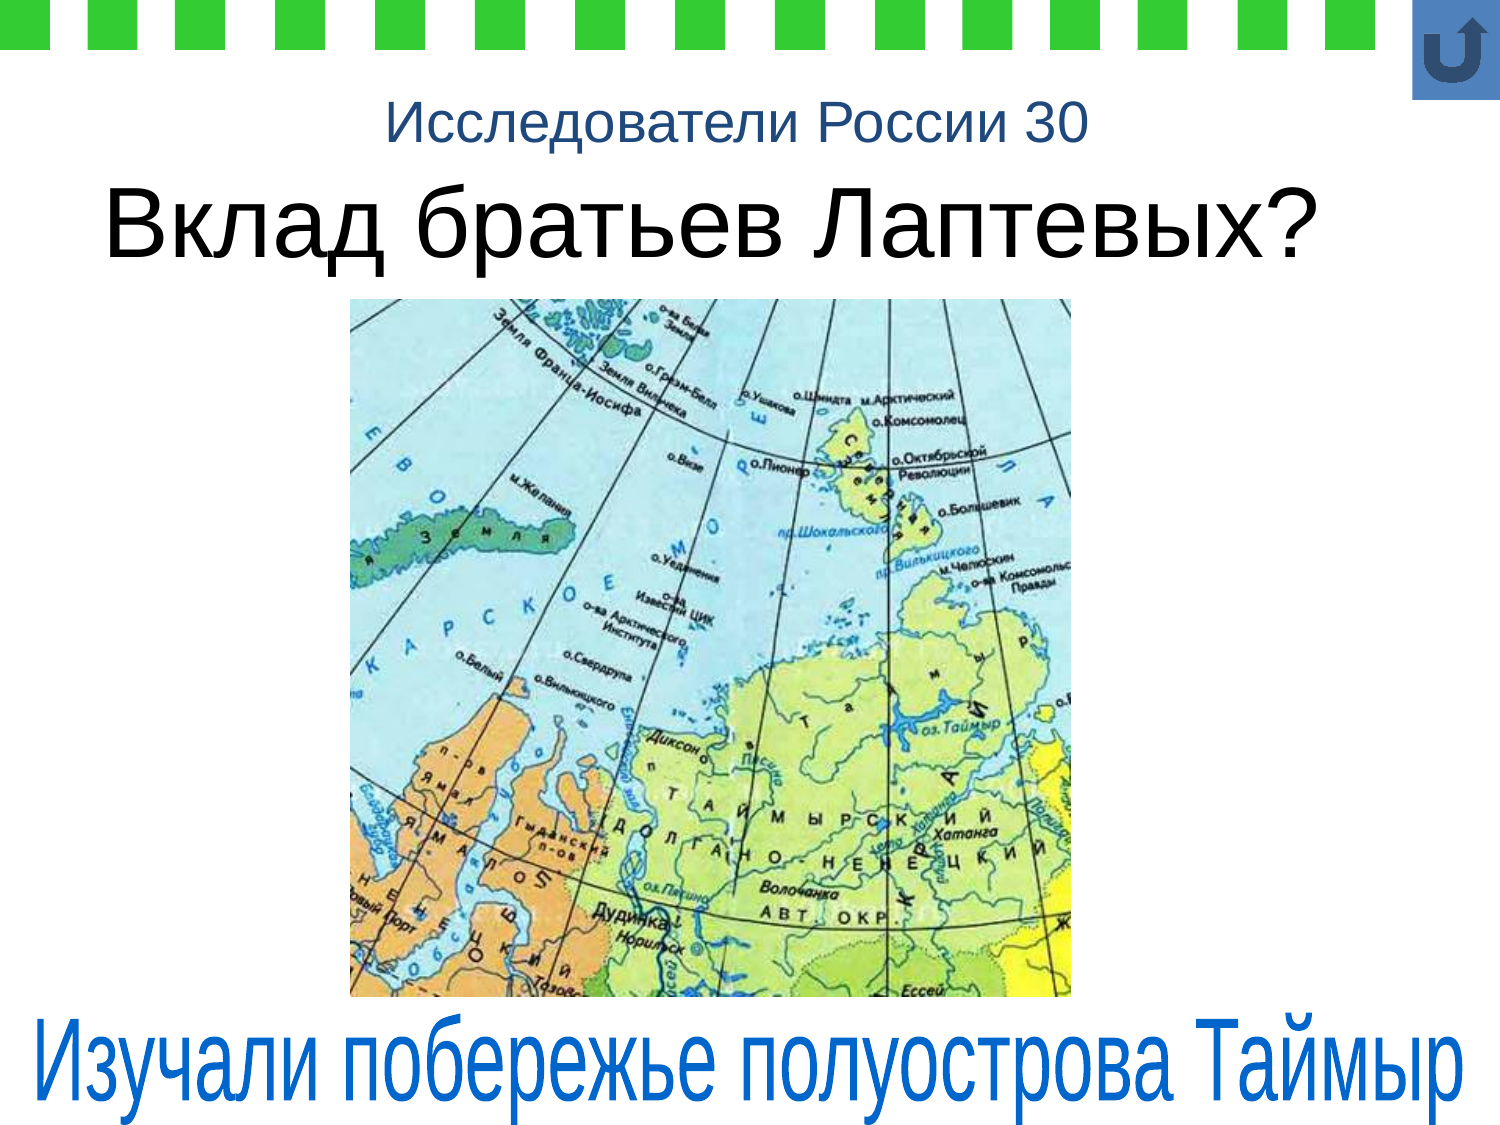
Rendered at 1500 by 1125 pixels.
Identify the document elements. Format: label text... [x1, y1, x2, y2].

text_box [1050, 0, 1100, 50]
text_box [275, 0, 325, 50]
text_box [875, 0, 925, 50]
text_box [1237, 0, 1288, 50]
title Исследователи России 30 [62, 62, 1413, 176]
list Вклад братьев Лаптевых? [87, 149, 1438, 488]
text_box [575, 0, 625, 50]
text_box [1325, 0, 1375, 50]
text_box [774, 0, 825, 50]
text_box [675, 0, 725, 50]
text_box [962, 0, 1013, 50]
text_box [174, 0, 225, 50]
text_box [1412, 0, 1500, 100]
text_box [375, 0, 425, 50]
text_box [1137, 0, 1188, 50]
text_box [474, 0, 525, 50]
picture [349, 299, 1071, 997]
text_box [87, 0, 138, 50]
text_box [0, 0, 50, 50]
